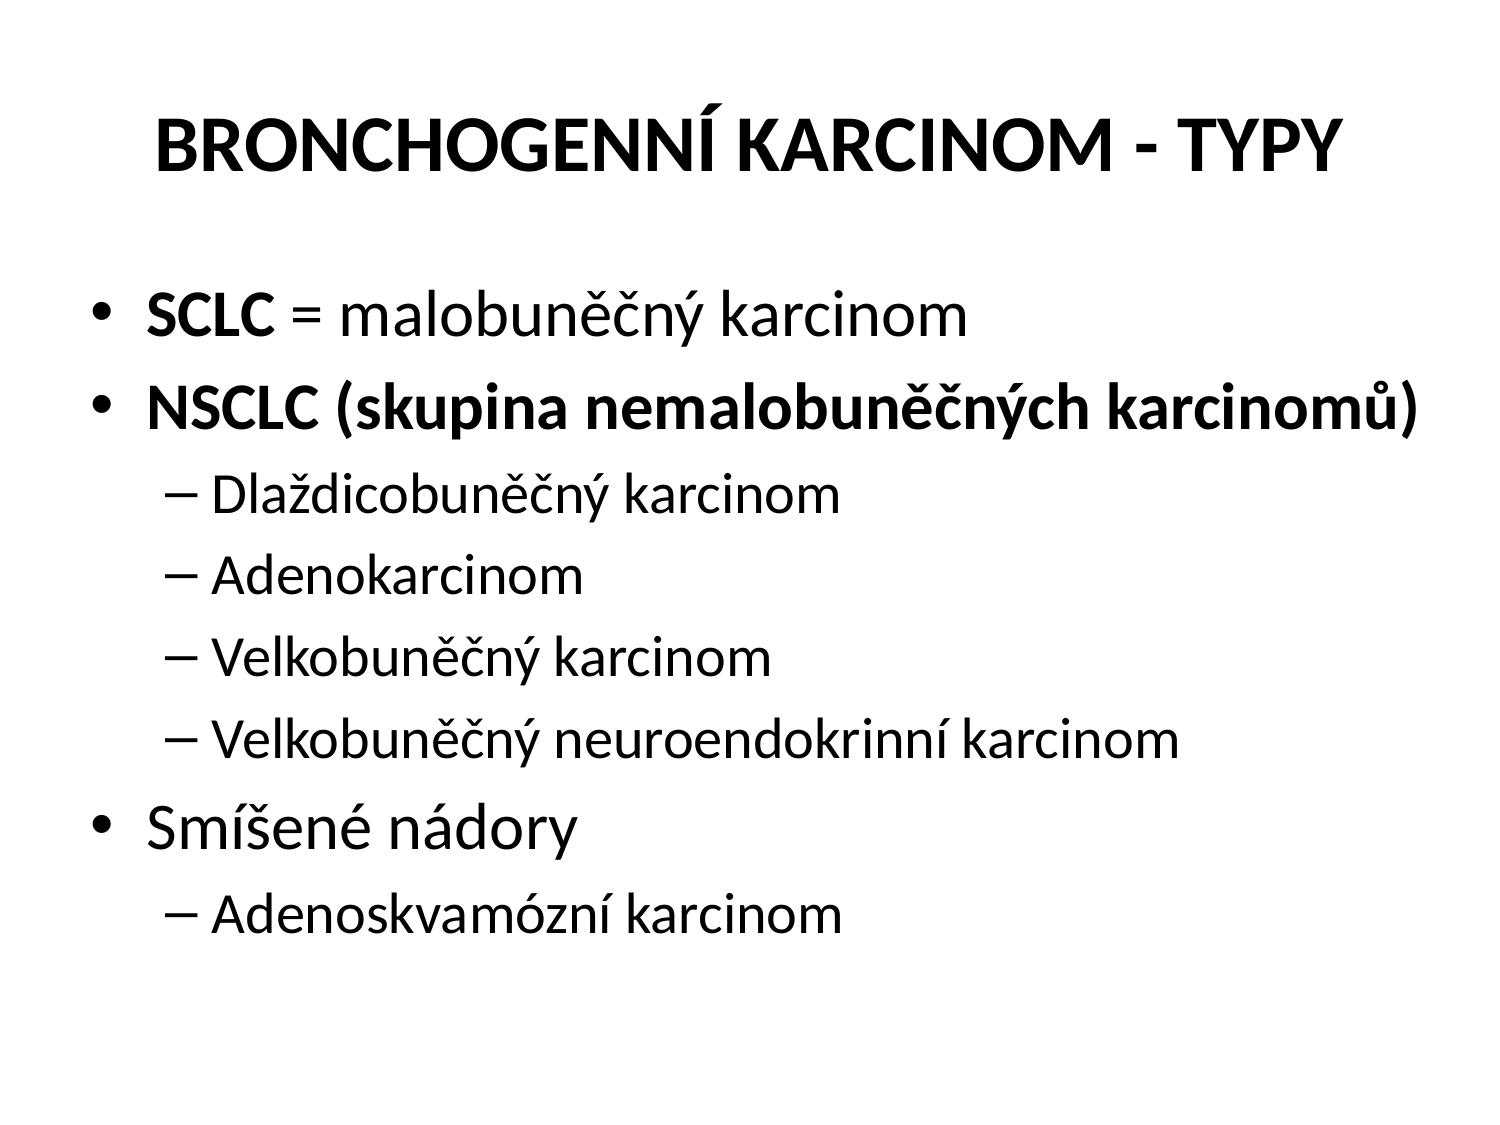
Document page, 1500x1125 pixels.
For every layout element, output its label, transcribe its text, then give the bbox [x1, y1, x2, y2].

title BRONCHOGENNÍ KARCINOM - TYPY [75, 45, 1425, 233]
list SCLC = malobuněčný karcinom NSCLC (skupina nemalobuněčných karcinomů) Dlaždicobuněčný karcinom Adenokarcinom Velkobuněčný karcinom Velkobuněčný neuroendokrinní karcinom Smíšené nádory Adenoskvamózní karcinom [75, 262, 1447, 1005]
